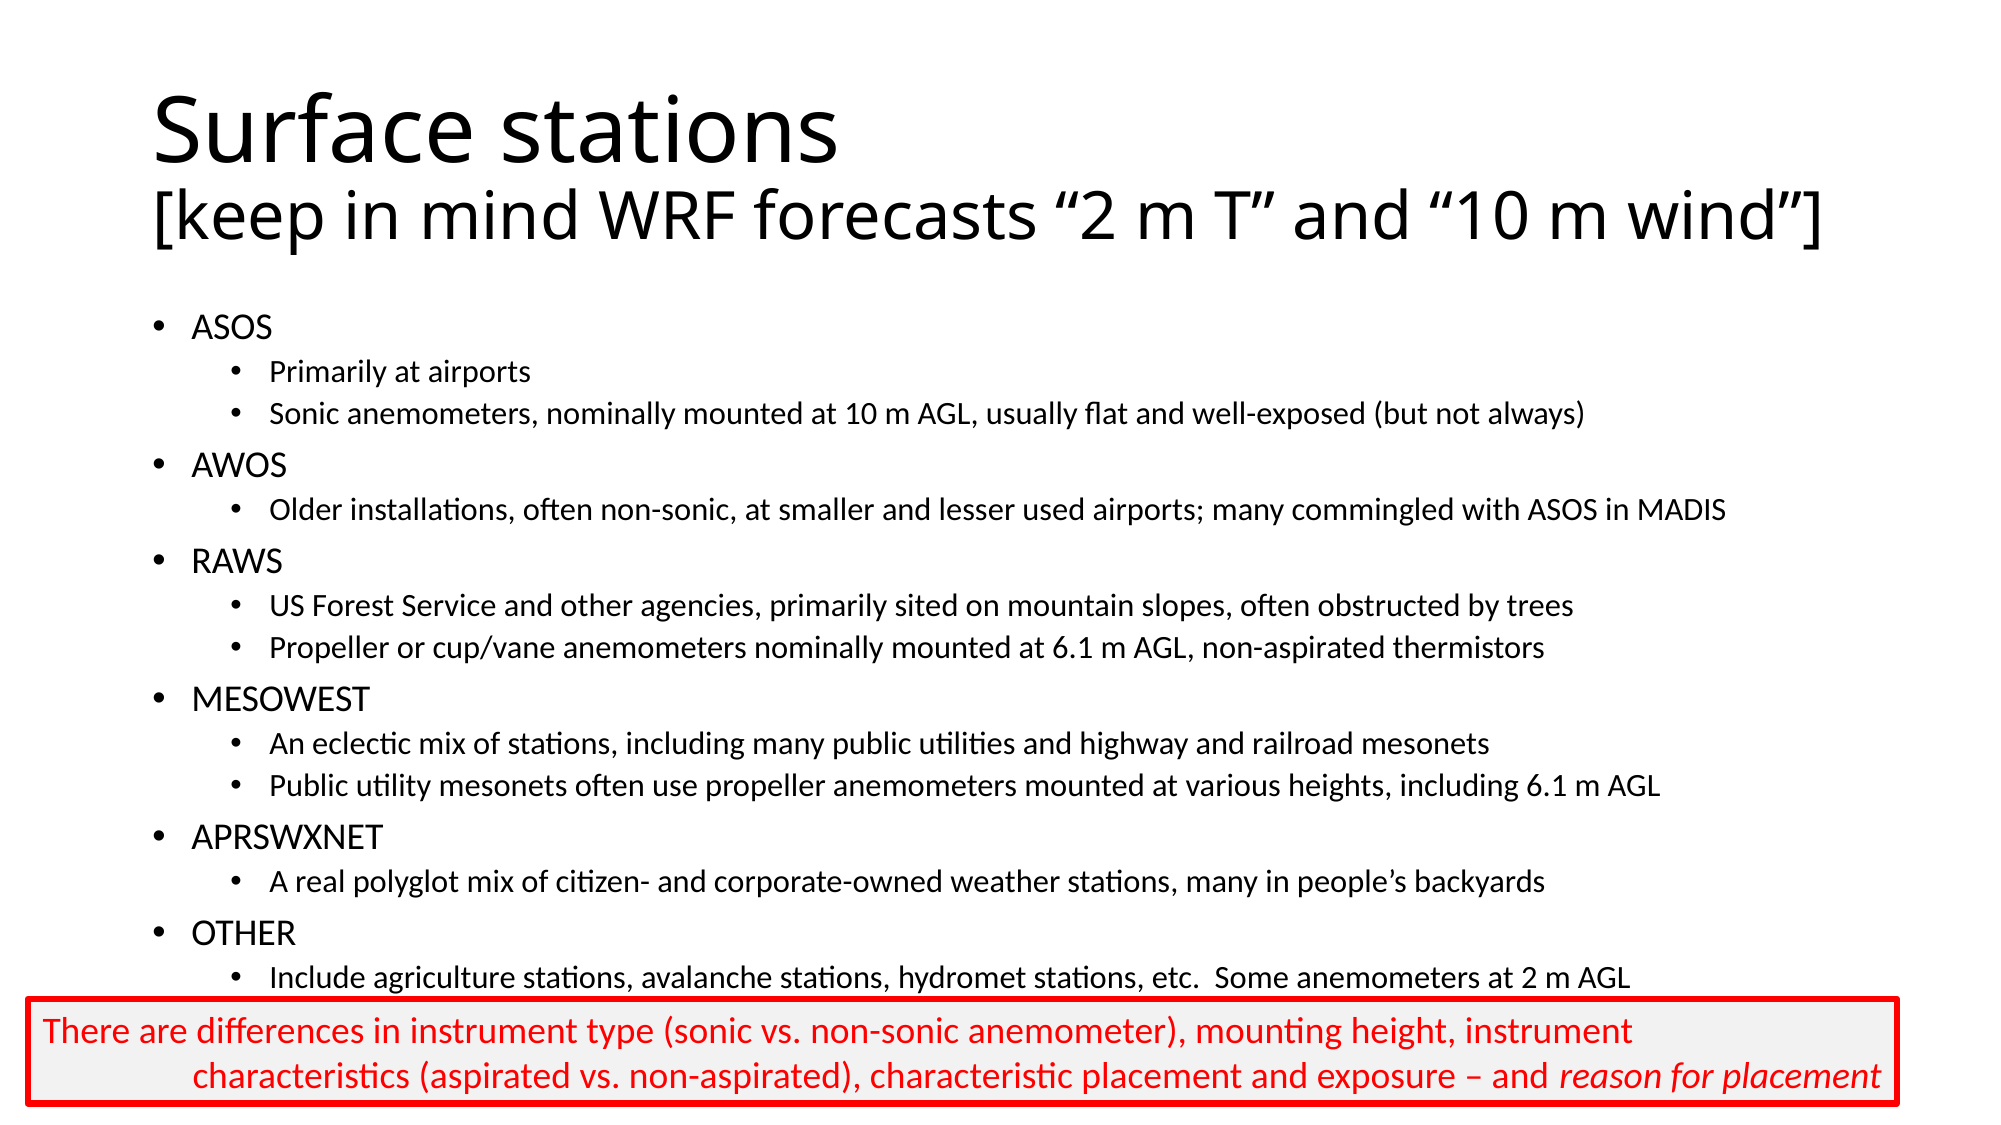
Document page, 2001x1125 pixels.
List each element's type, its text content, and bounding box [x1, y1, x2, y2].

slide_number 4 [1412, 1042, 1863, 1103]
text_box There are differences in instrument type (sonic vs. non-sonic anemometer), mounting height, instrument characteristics (aspirated vs. non-aspirated), characteristic placement and exposure – and reason for placement [27, 998, 1897, 1104]
list ASOS Primarily at airports Sonic anemometers, nominally mounted at 10 m AGL, usually flat and well-exposed (but not always) AWOS Older installations, often non-sonic, at smaller and lesser used airports; many commingled with ASOS in MADIS RAWS US Forest Service and other agencies, primarily sited on mountain slopes, often obstructed by trees Propeller or cup/vane anemometers nominally mounted at 6.1 m AGL, non-aspirated thermistors MESOWEST An eclectic mix of stations, including many public utilities and highway and railroad mesonets Public utility mesonets often use propeller anemometers mounted at various heights, including 6.1 m AGL APRSWXNET A real polyglot mix of citizen- and corporate-owned weather stations, many in people’s backyards OTHER Include agriculture stations, avalanche stations, hydromet stations, etc. Some anemometers at 2 m AGL [137, 299, 1863, 998]
title Surface stations [keep in mind WRF forecasts “2 m T” and “10 m wind”] [137, 59, 1863, 278]
